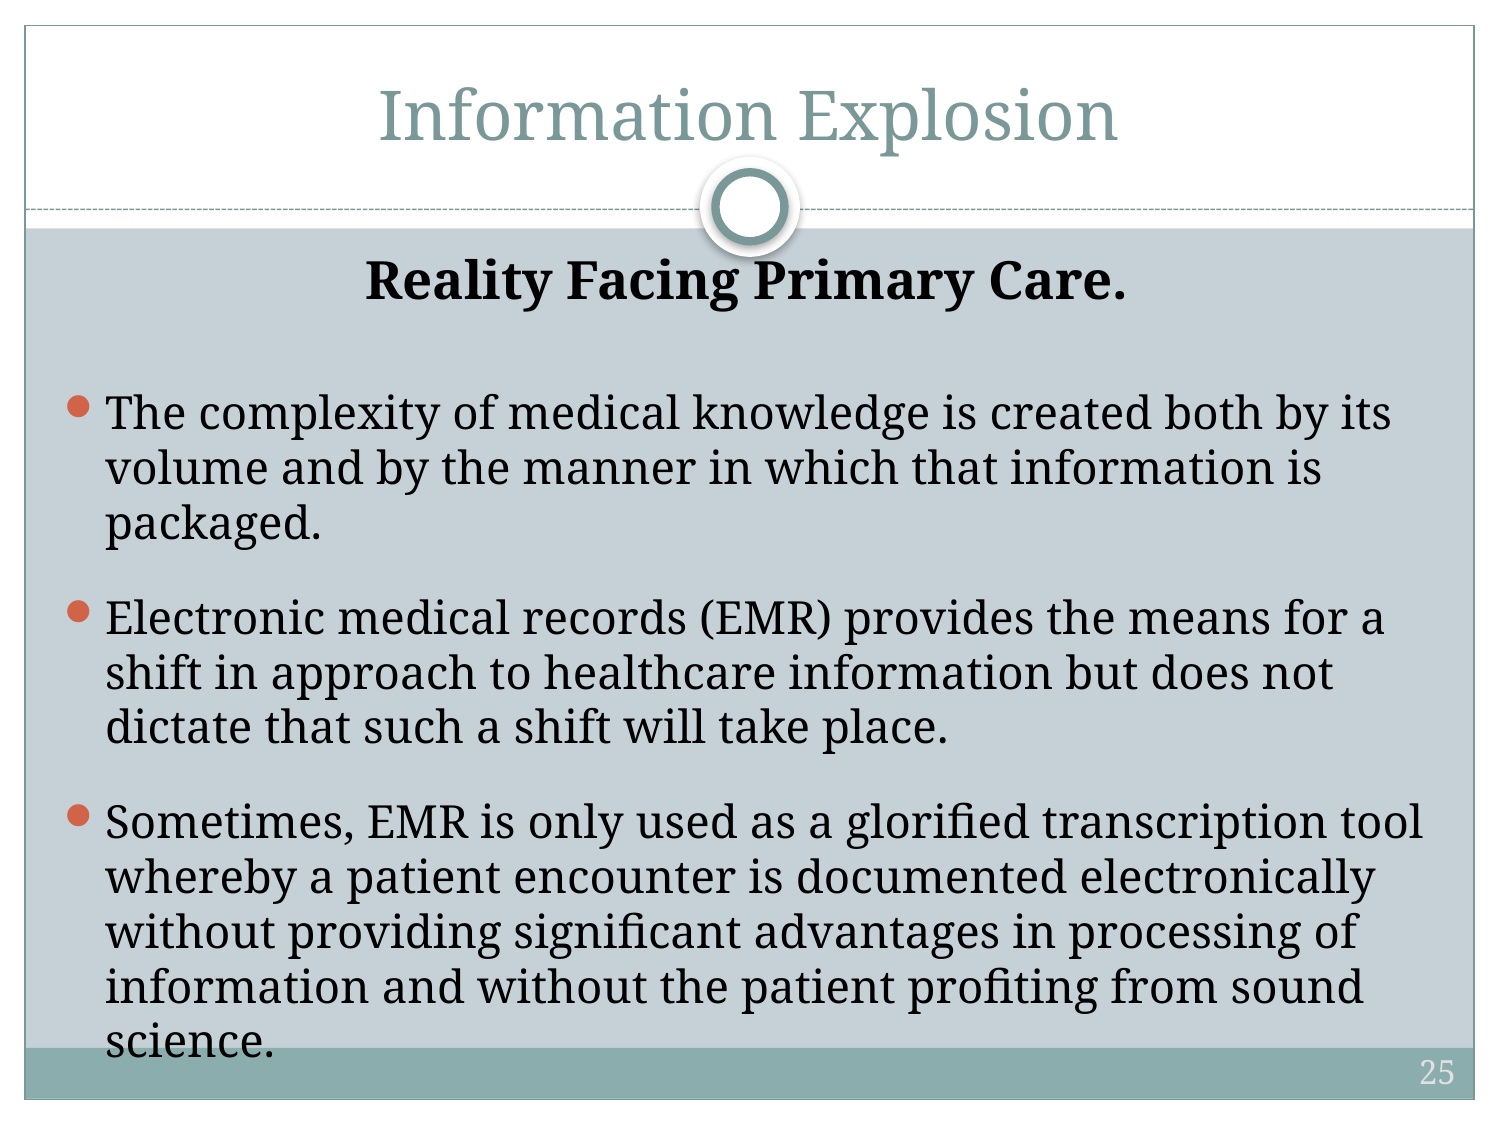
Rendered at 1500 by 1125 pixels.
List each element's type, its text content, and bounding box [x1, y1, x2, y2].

list Reality Facing Primary Care. The complexity of medical knowledge is created both by its volume and by the manner in which that information is packaged. Electronic medical records (EMR) provides the means for a shift in approach to healthcare information but does not dictate that such a shift will take place. Sometimes, EMR is only used as a glorified transcription tool whereby a patient encounter is documented electronically without providing significant advantages in processing of information and without the patient profiting from sound science. [49, 200, 1445, 1075]
slide_number 25 [1400, 1037, 1475, 1110]
title Information Explosion [49, 37, 1450, 162]
